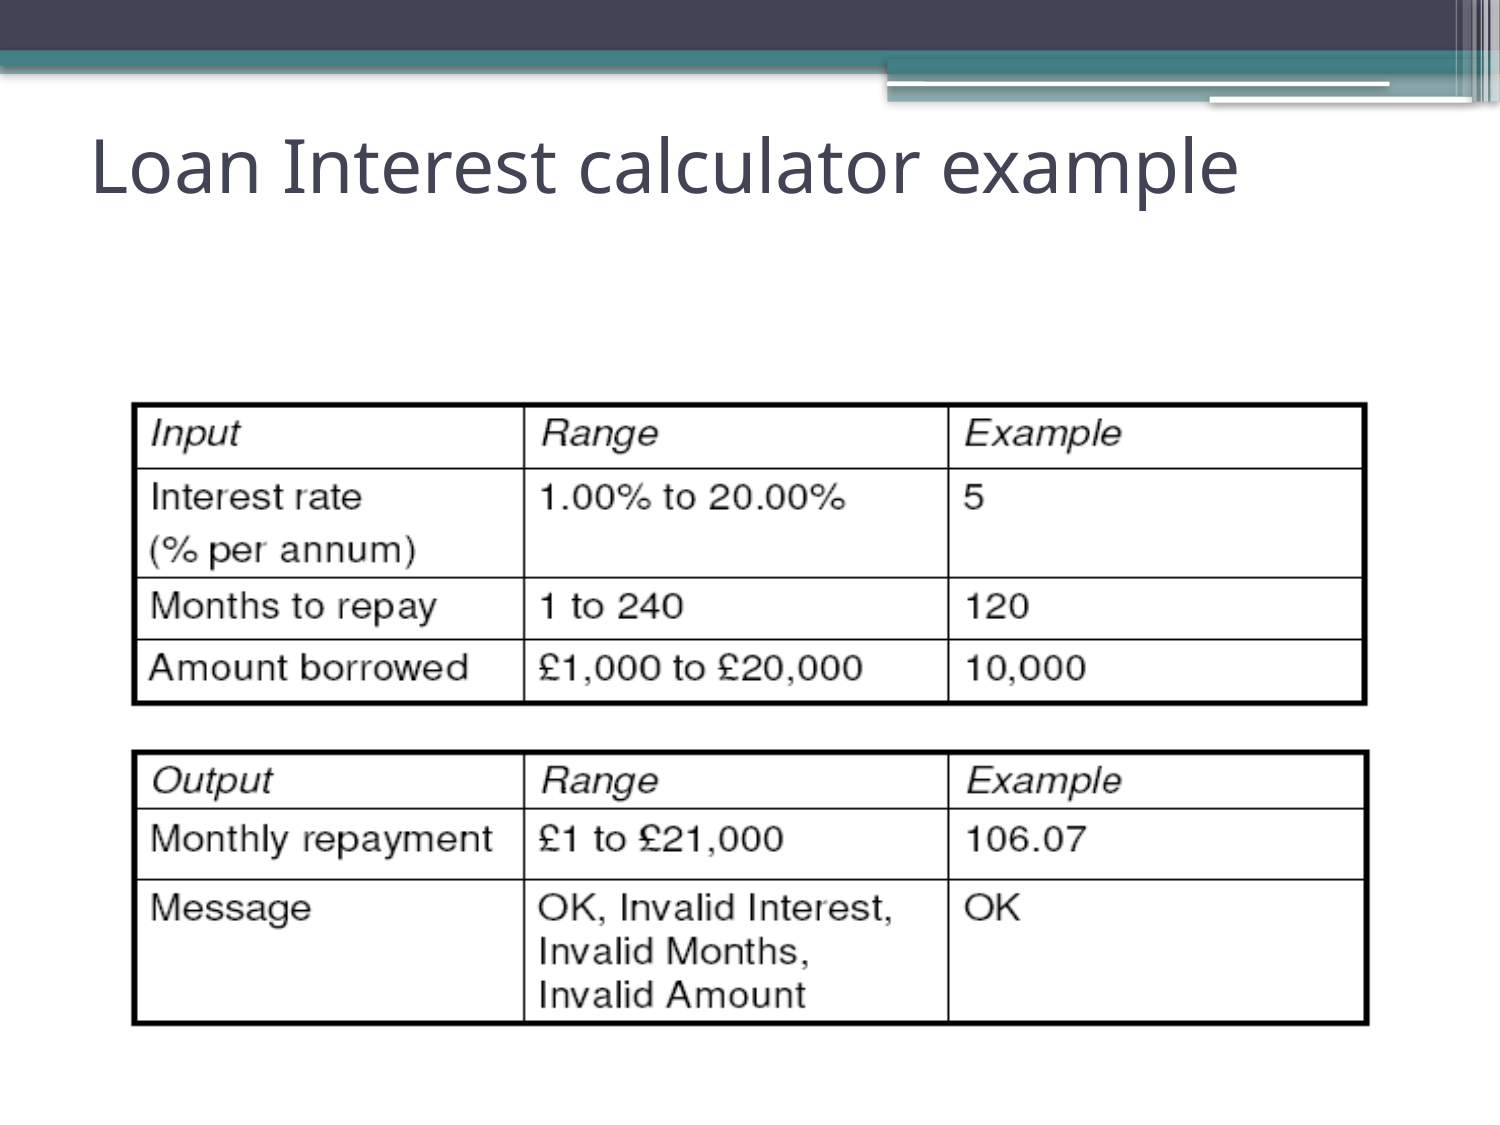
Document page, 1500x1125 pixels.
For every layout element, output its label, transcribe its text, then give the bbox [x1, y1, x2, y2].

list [74, 368, 1426, 1079]
title Loan Interest calculator example [75, 99, 1425, 228]
